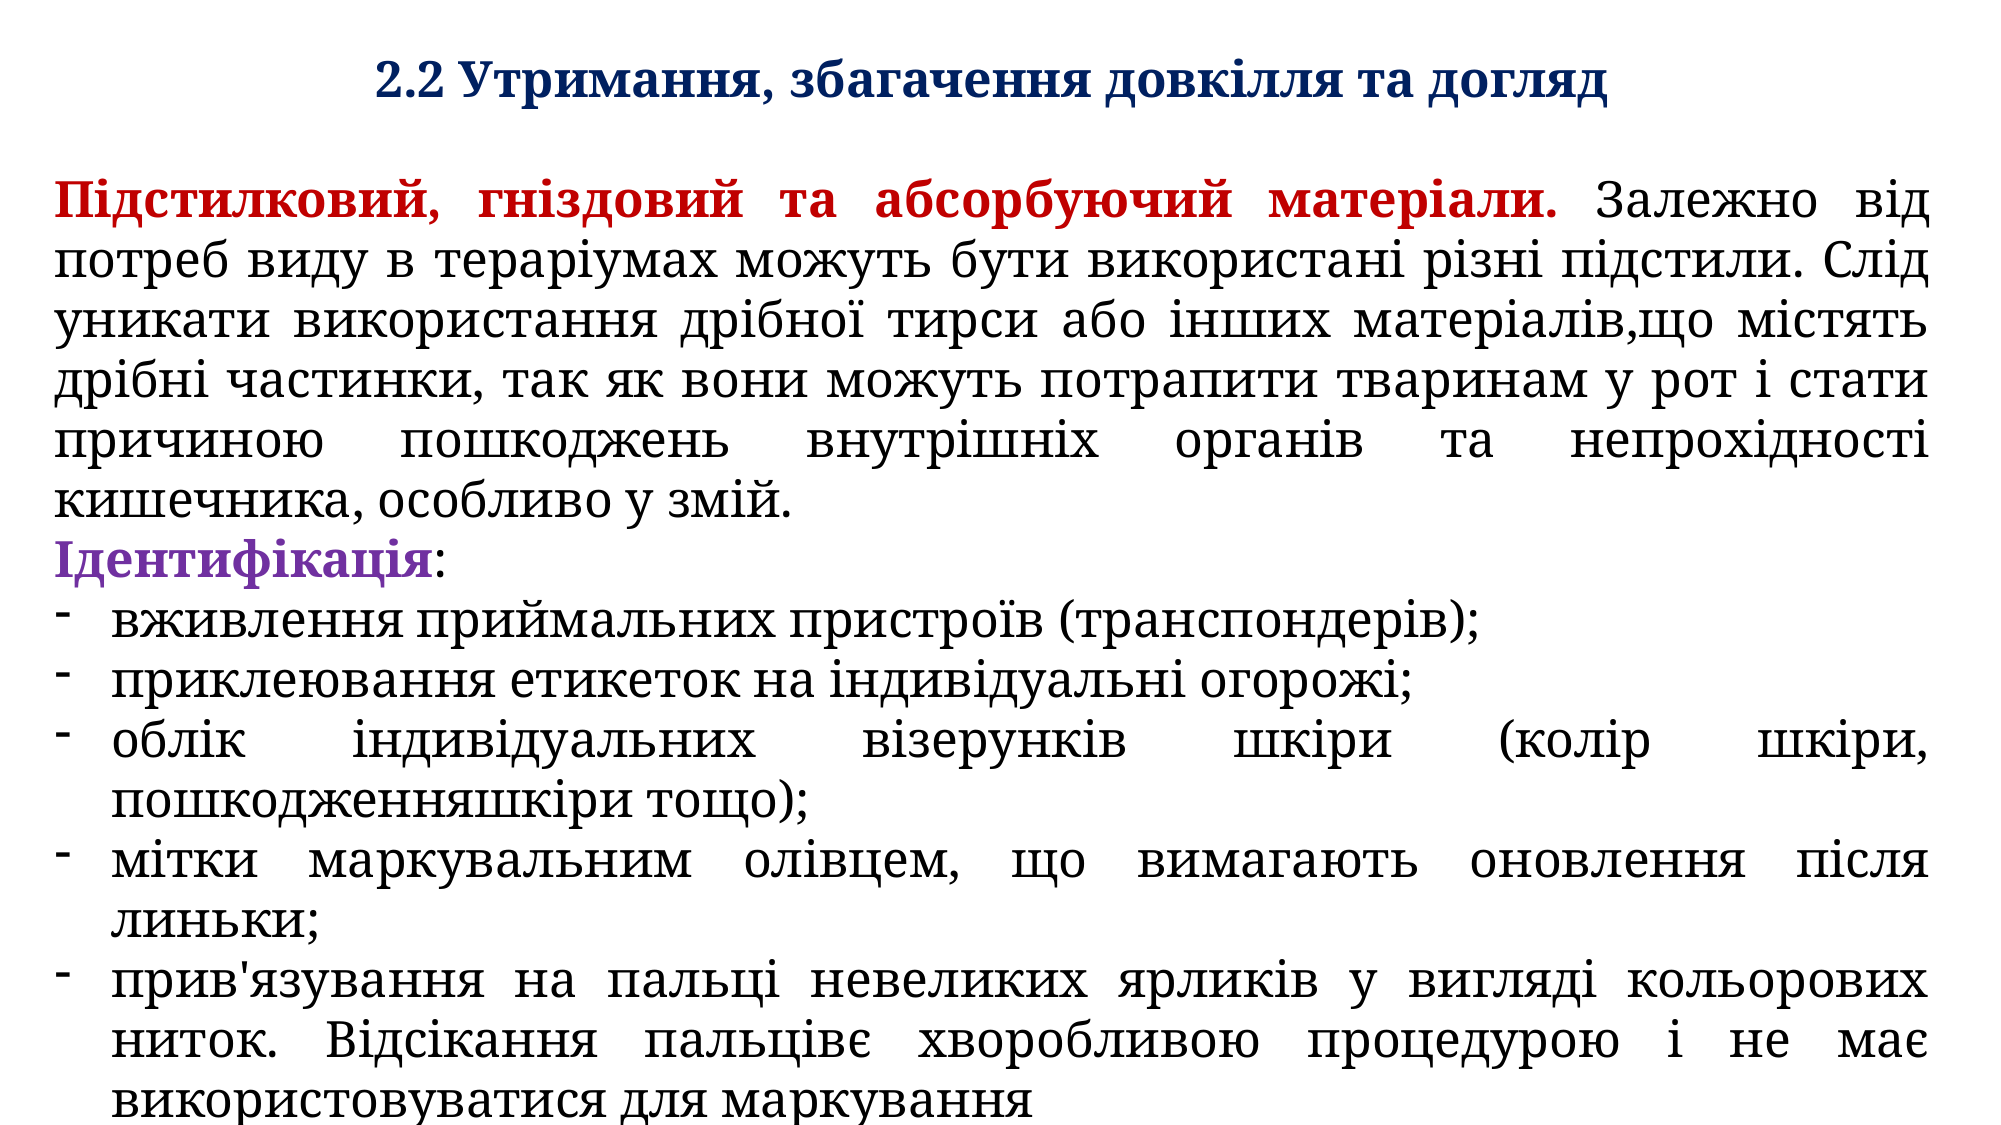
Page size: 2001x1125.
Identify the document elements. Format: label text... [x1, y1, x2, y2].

text_box 2.2 Утримання, збагачення довкілля та догляд Підстилковий, гніздовий та абсорбуючий матеріали. Залежно від потреб виду в тераріумах можуть бути використані різні підстили. Слід уникати використання дрібної тирси або інших матеріалів,що містять дрібні частинки, так як вони можуть потрапити тваринам у рот і стати причиною пошкоджень внутрішніх органів та непрохідності кишечника, особливо у змій. Ідентифікація: вживлення приймальних пристроїв (транспондерів); приклеювання етикеток на індивідуальні огорожі; облік індивідуальних візерунків шкіри (колір шкіри, пошкодженняшкіри тощо); мітки маркувальним олівцем, що вимагають оновлення після линьки; прив'язування на пальці невеликих ярликів у вигляді кольорових ниток. Відсікання пальцівє хворобливою процедурою і не має використовуватися для маркування [39, 39, 1945, 1125]
